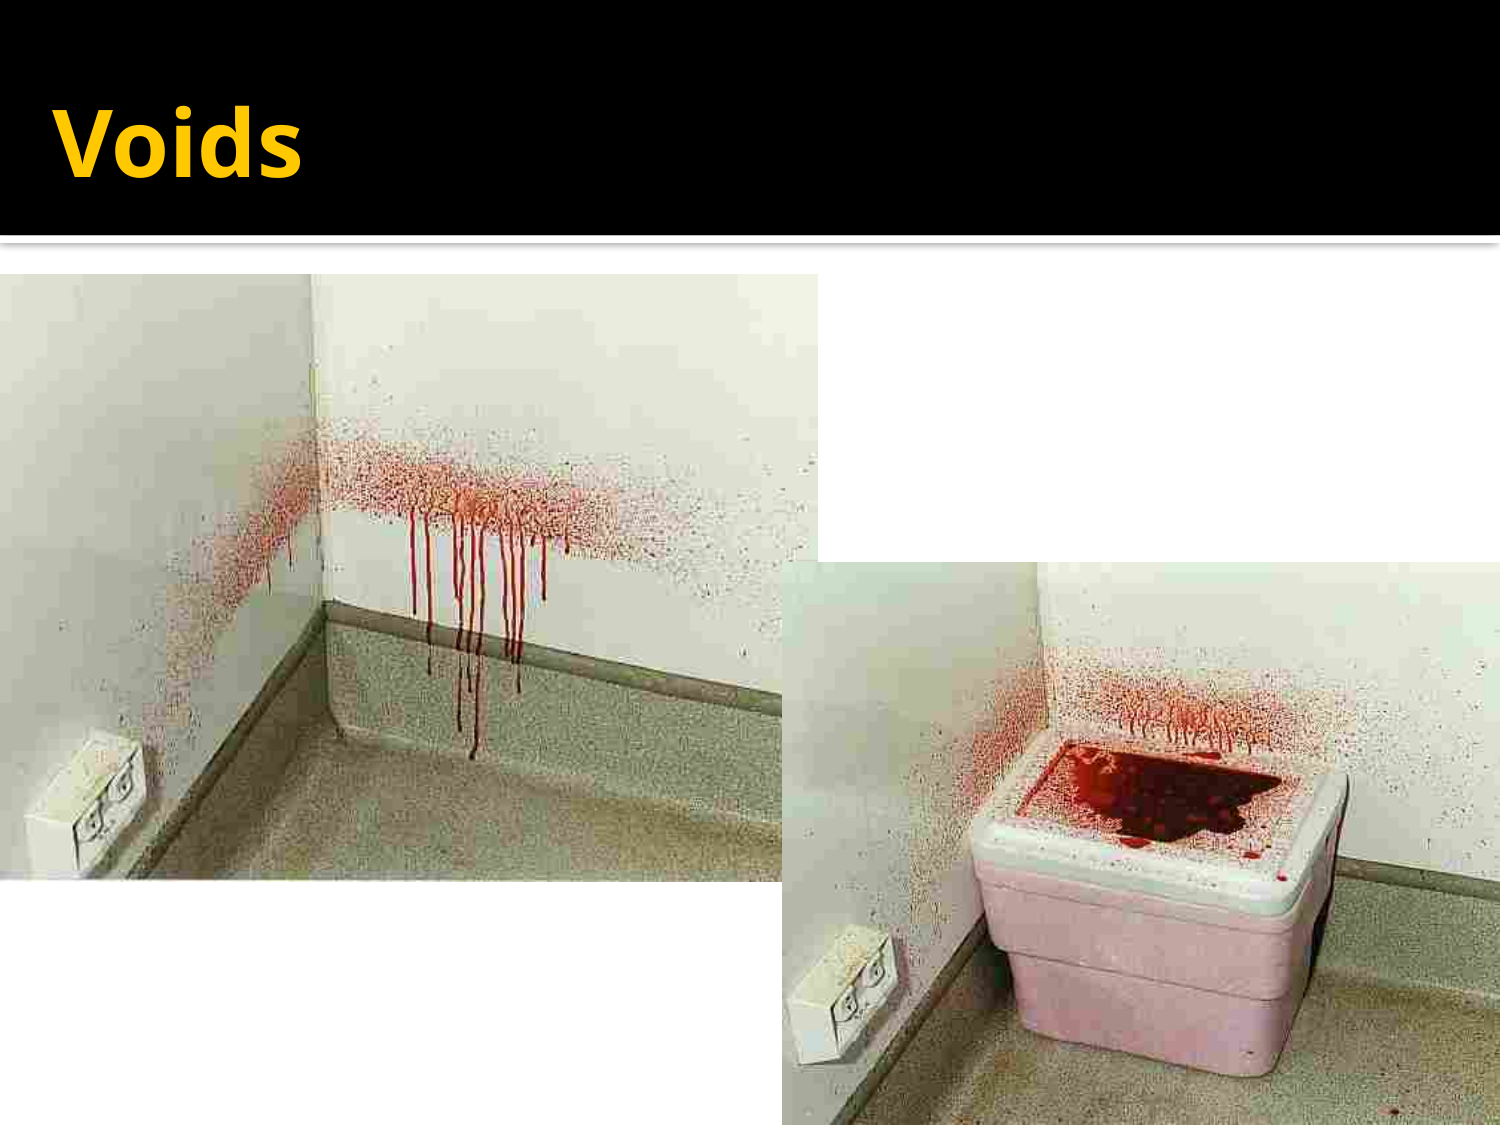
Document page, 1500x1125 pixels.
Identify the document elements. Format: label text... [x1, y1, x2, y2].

picture [0, 274, 1500, 1125]
title Voids [37, 0, 1500, 400]
